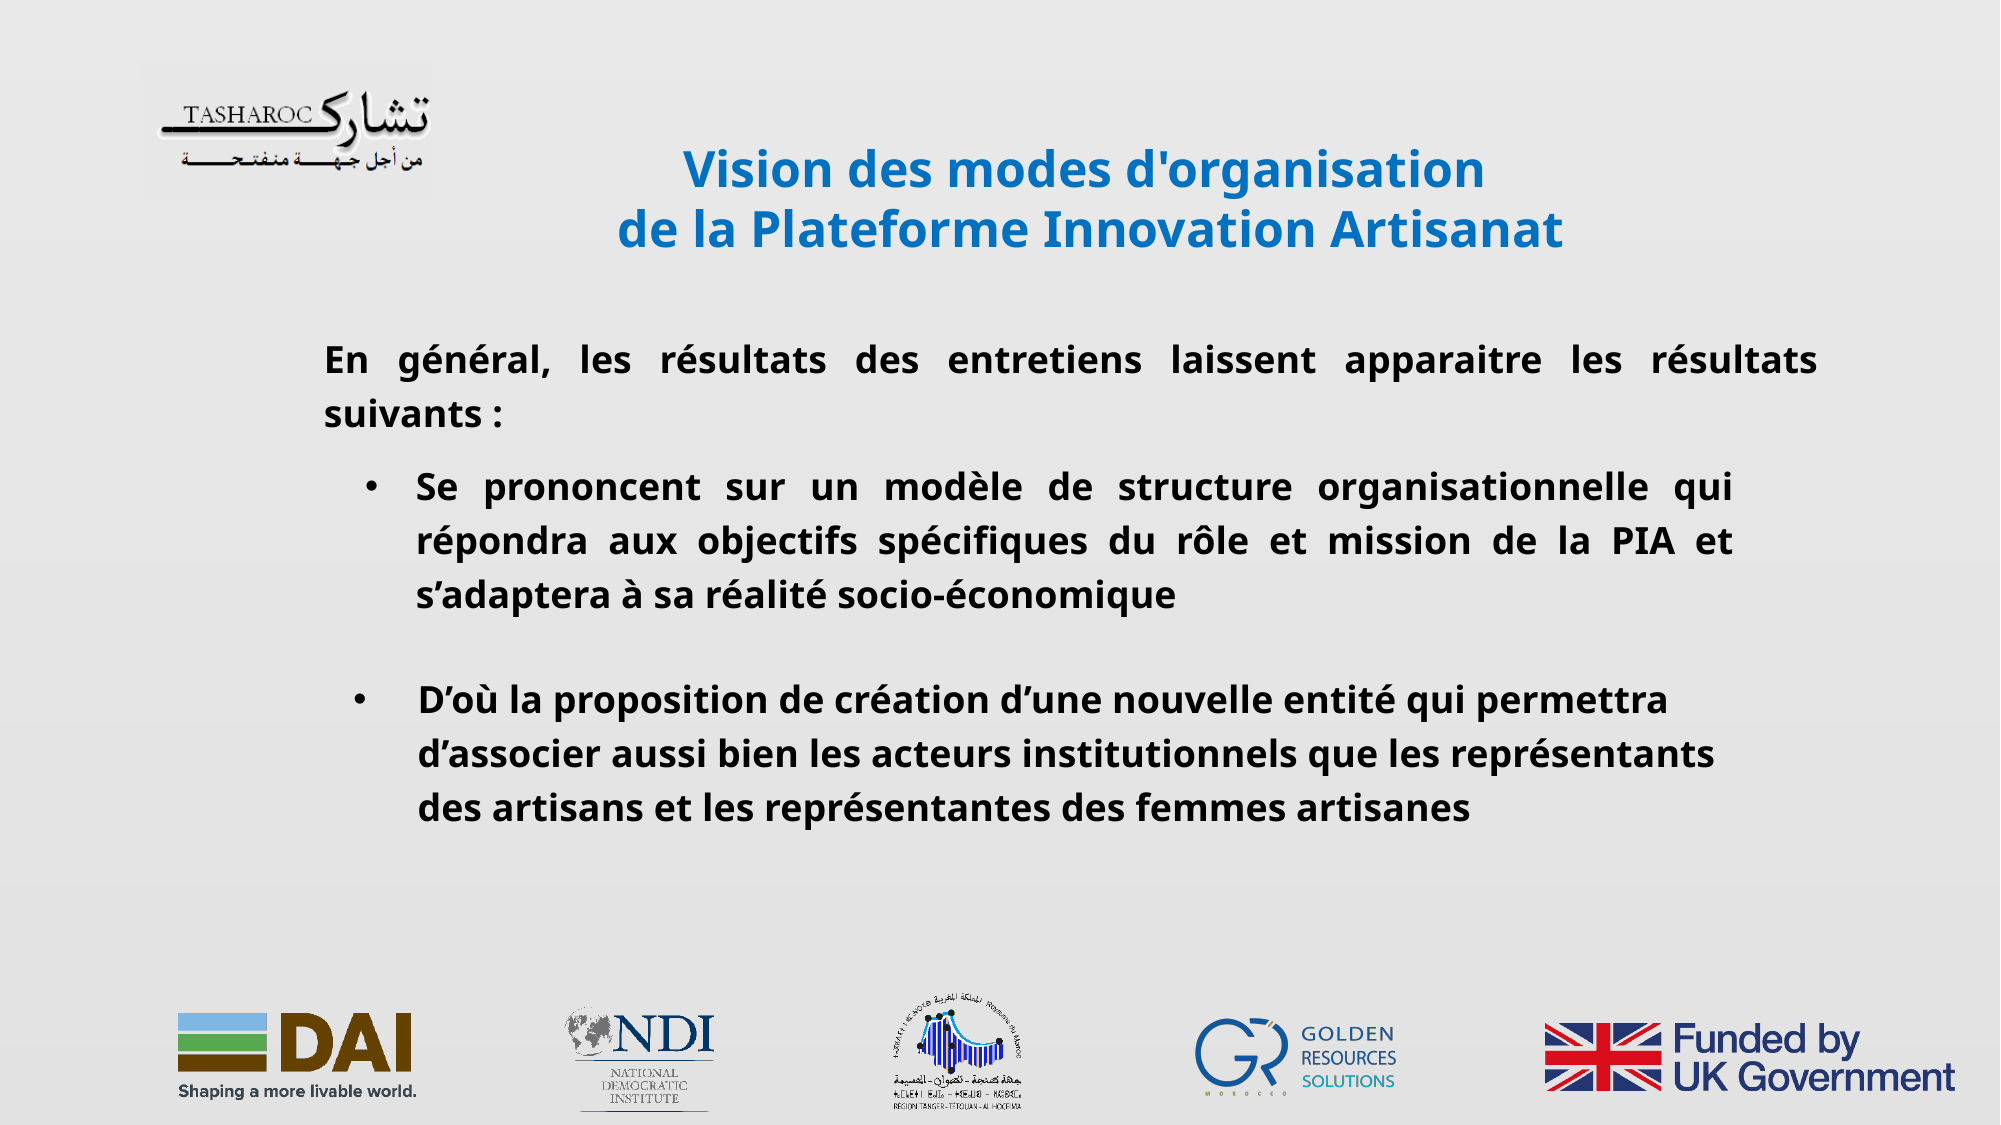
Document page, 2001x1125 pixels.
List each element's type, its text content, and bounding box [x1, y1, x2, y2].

text_box D’où la proposition de création d’une nouvelle entité qui permettra d’associer aussi bien les acteurs institutionnels que les représentants des artisans et les représentantes des femmes artisanes [338, 659, 1744, 836]
picture [882, 976, 1032, 1125]
picture [137, 59, 433, 200]
picture [1545, 1023, 1955, 1091]
text_box Vision des modes d'organisation de la Plateforme Innovation Artisanat [509, 57, 1674, 247]
picture [1193, 1015, 1397, 1098]
text_box Se prononcent sur un modèle de structure organisationnelle qui répondra aux objectifs spécifiques du rôle et mission de la PIA et s’adaptera à sa réalité socio-économique [350, 446, 1750, 624]
text_box En général, les résultats des entretiens laissent apparaitre les résultats suivants : [308, 247, 1836, 443]
picture [178, 1013, 416, 1100]
picture [564, 1007, 714, 1112]
